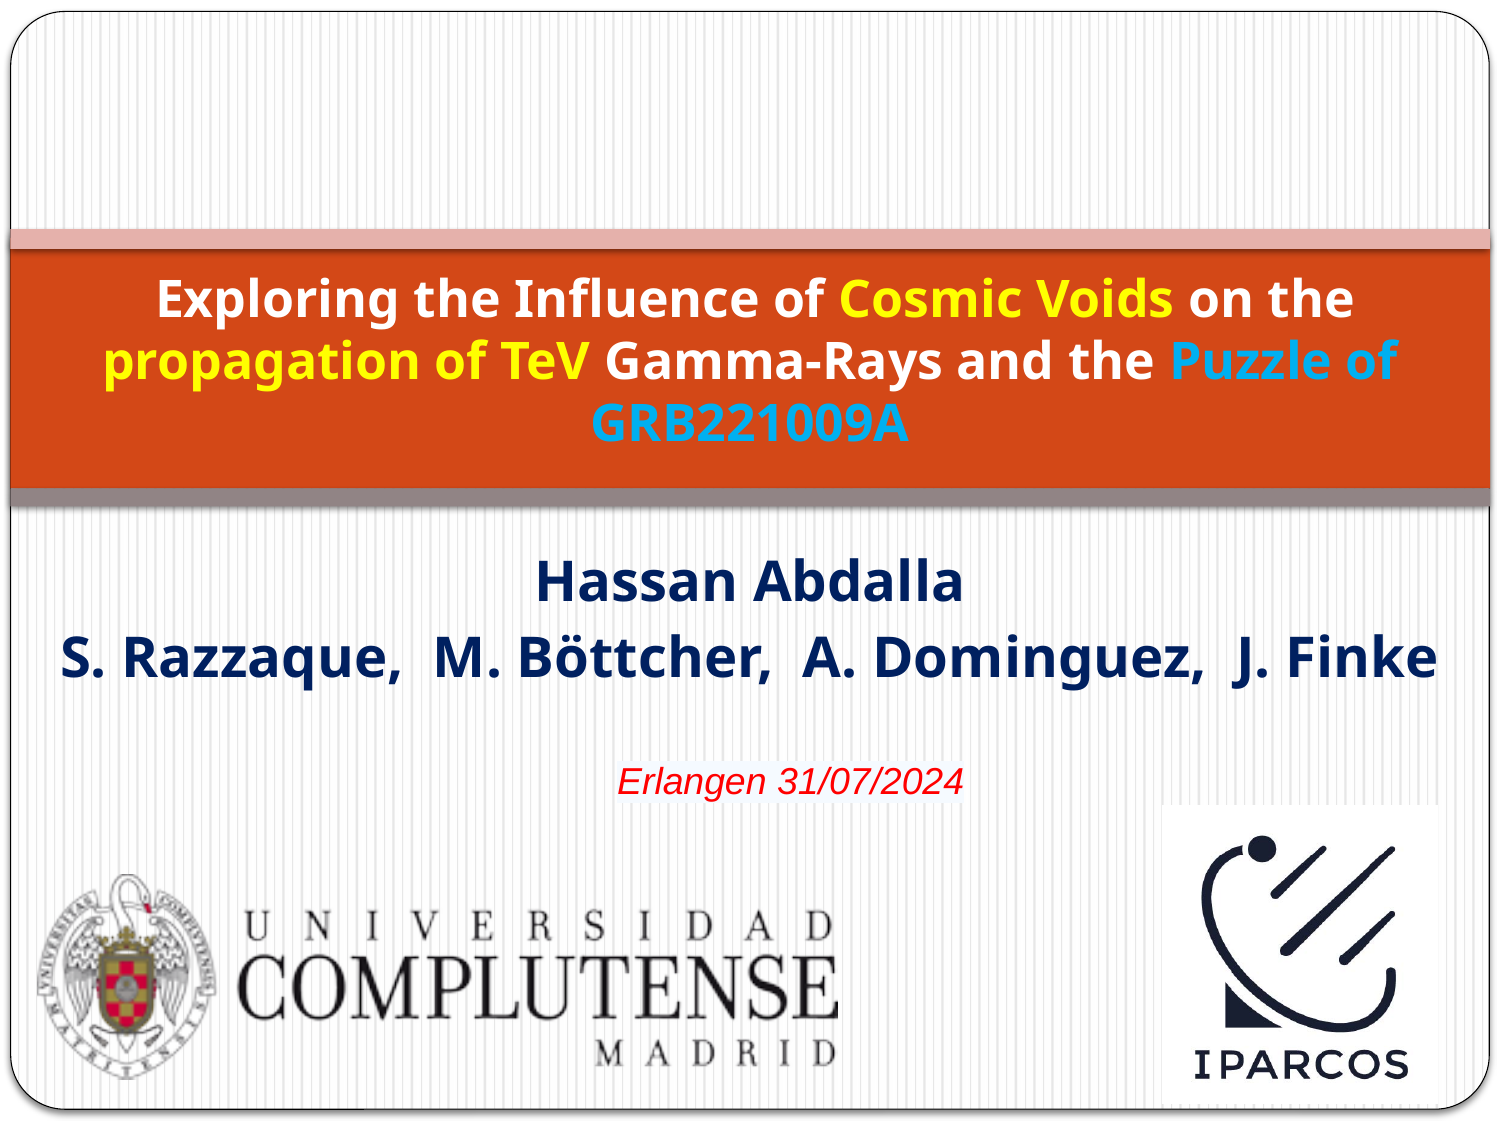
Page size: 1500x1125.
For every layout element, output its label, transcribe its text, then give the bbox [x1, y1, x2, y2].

subtitle Hassan Abdalla S. Razzaque, M. Böttcher, A. Dominguez, J. Finke [24, 537, 1475, 713]
title Exploring the Influence of Cosmic Voids on the propagation of TeV Gamma-Rays and the Puzzle of GRB221009A [0, 212, 1500, 513]
picture [1162, 805, 1438, 1104]
text_box Erlangen 31/07/2024 [602, 749, 980, 810]
picture [37, 874, 838, 1081]
